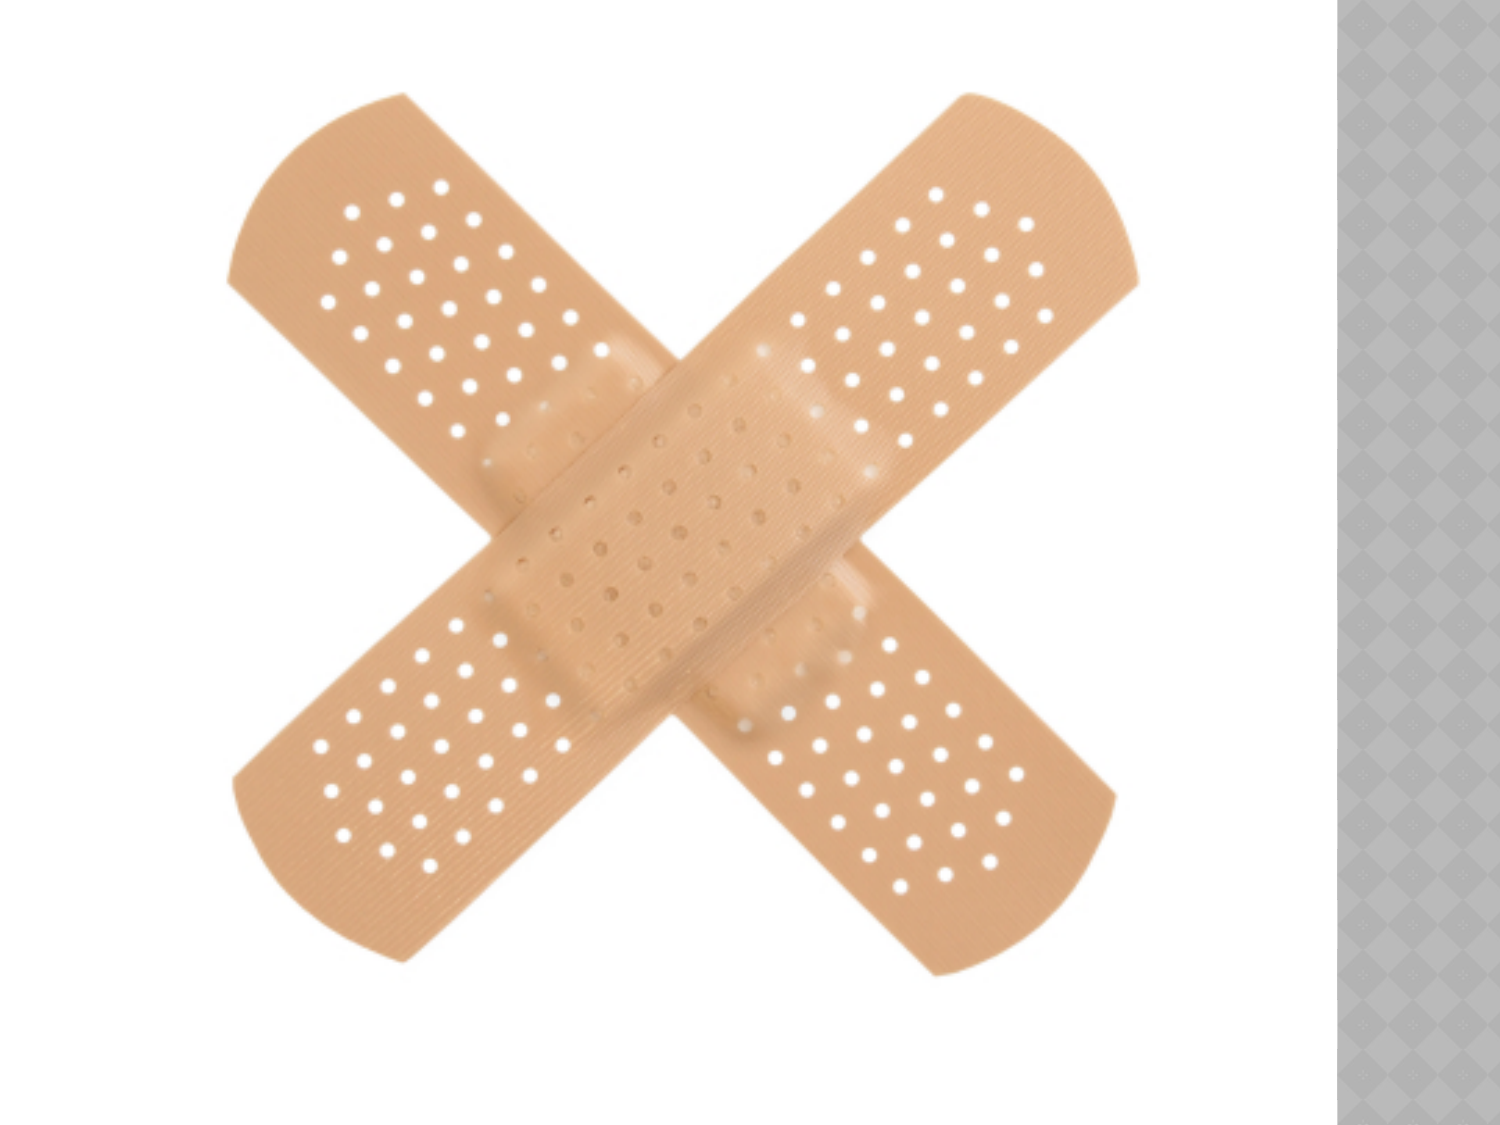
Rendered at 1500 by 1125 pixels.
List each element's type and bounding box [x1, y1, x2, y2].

picture [199, 49, 1163, 1011]
